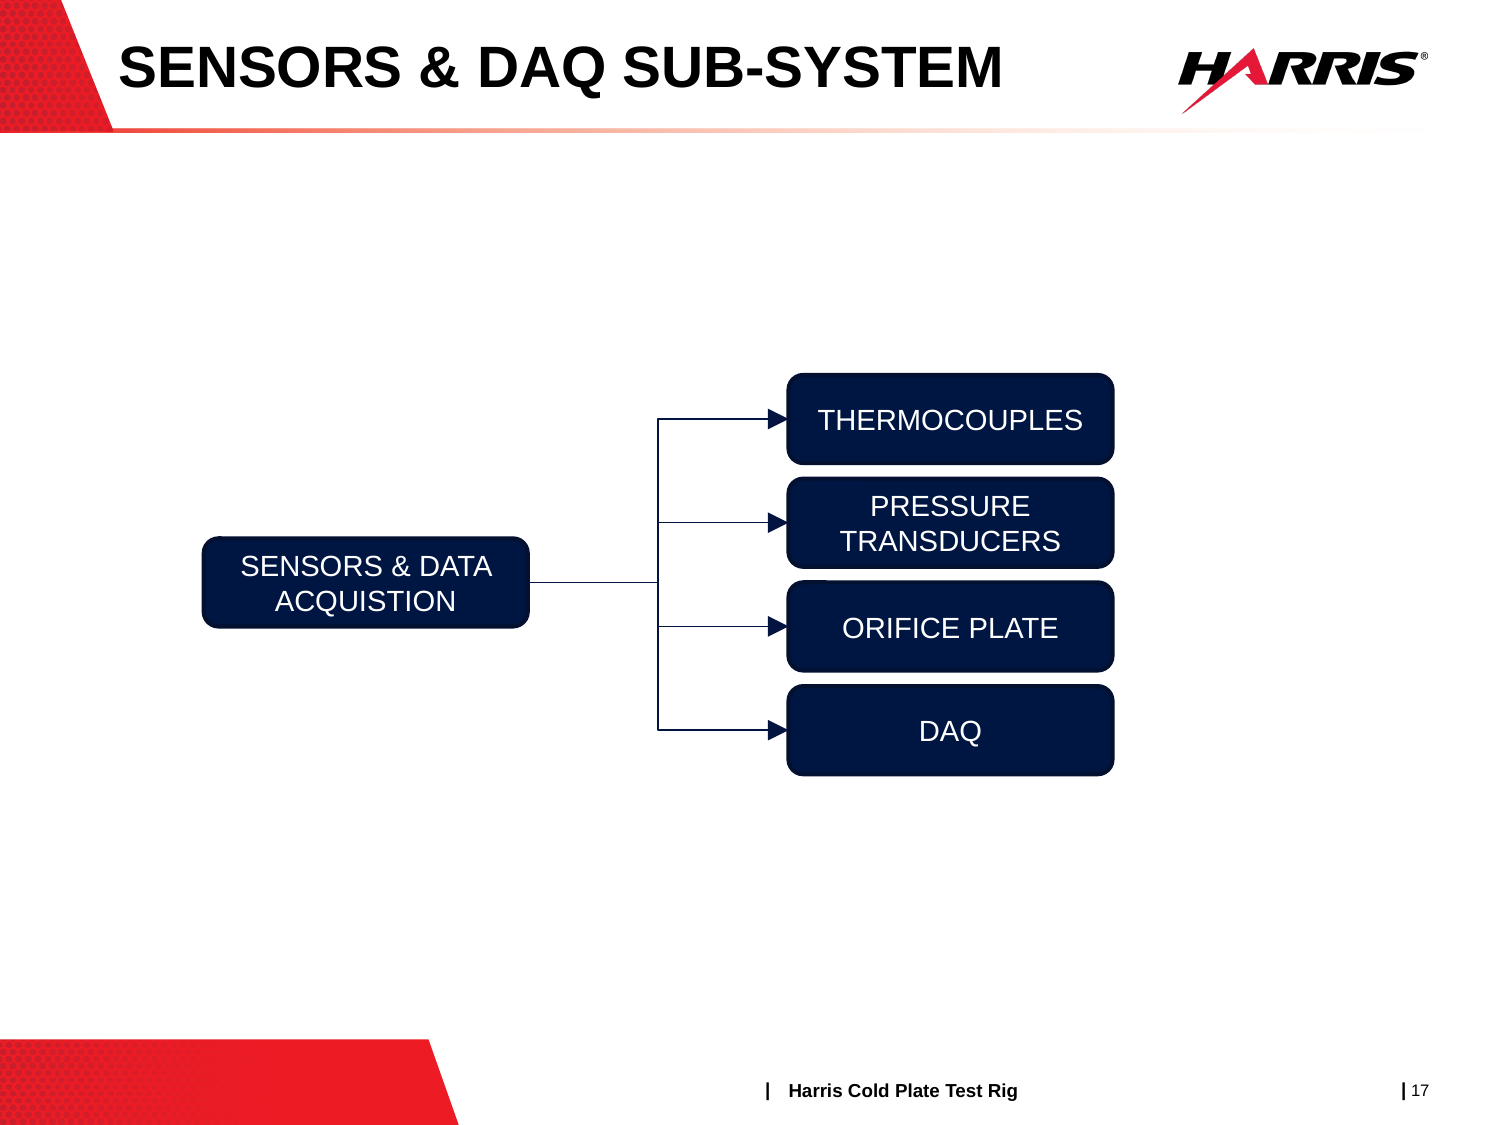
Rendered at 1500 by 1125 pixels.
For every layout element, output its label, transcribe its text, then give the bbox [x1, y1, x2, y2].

picture [0, 0, 1500, 133]
text_box ORIFICE PLATE [793, 582, 1113, 671]
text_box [527, 418, 789, 522]
picture [1178, 48, 1428, 114]
picture [0, 1039, 459, 1125]
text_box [527, 582, 789, 731]
text_box PRESSURE TRANSDUCERS [793, 478, 1113, 567]
text_box THERMOCOUPLES [788, 374, 1113, 464]
text_box DAQ [788, 686, 1113, 775]
text_box SENSORS & DATA ACQUISTION [203, 538, 521, 627]
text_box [527, 522, 789, 580]
title SENSORS & DAQ SUB-SYSTEM [118, 0, 1143, 129]
